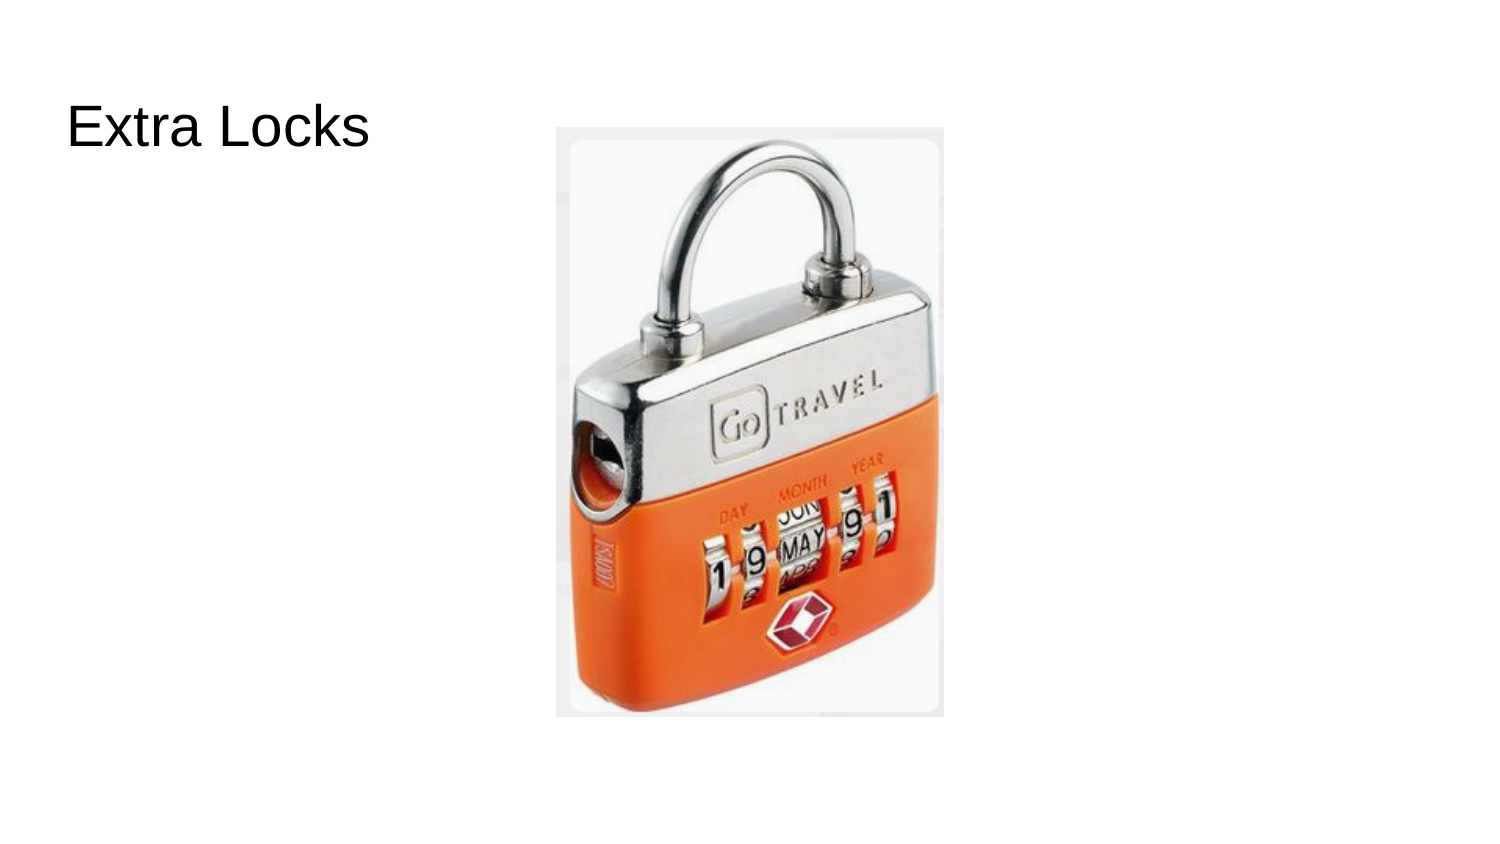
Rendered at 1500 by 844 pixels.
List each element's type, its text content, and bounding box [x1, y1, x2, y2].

title Extra Locks [51, 72, 1449, 167]
picture [555, 127, 944, 717]
